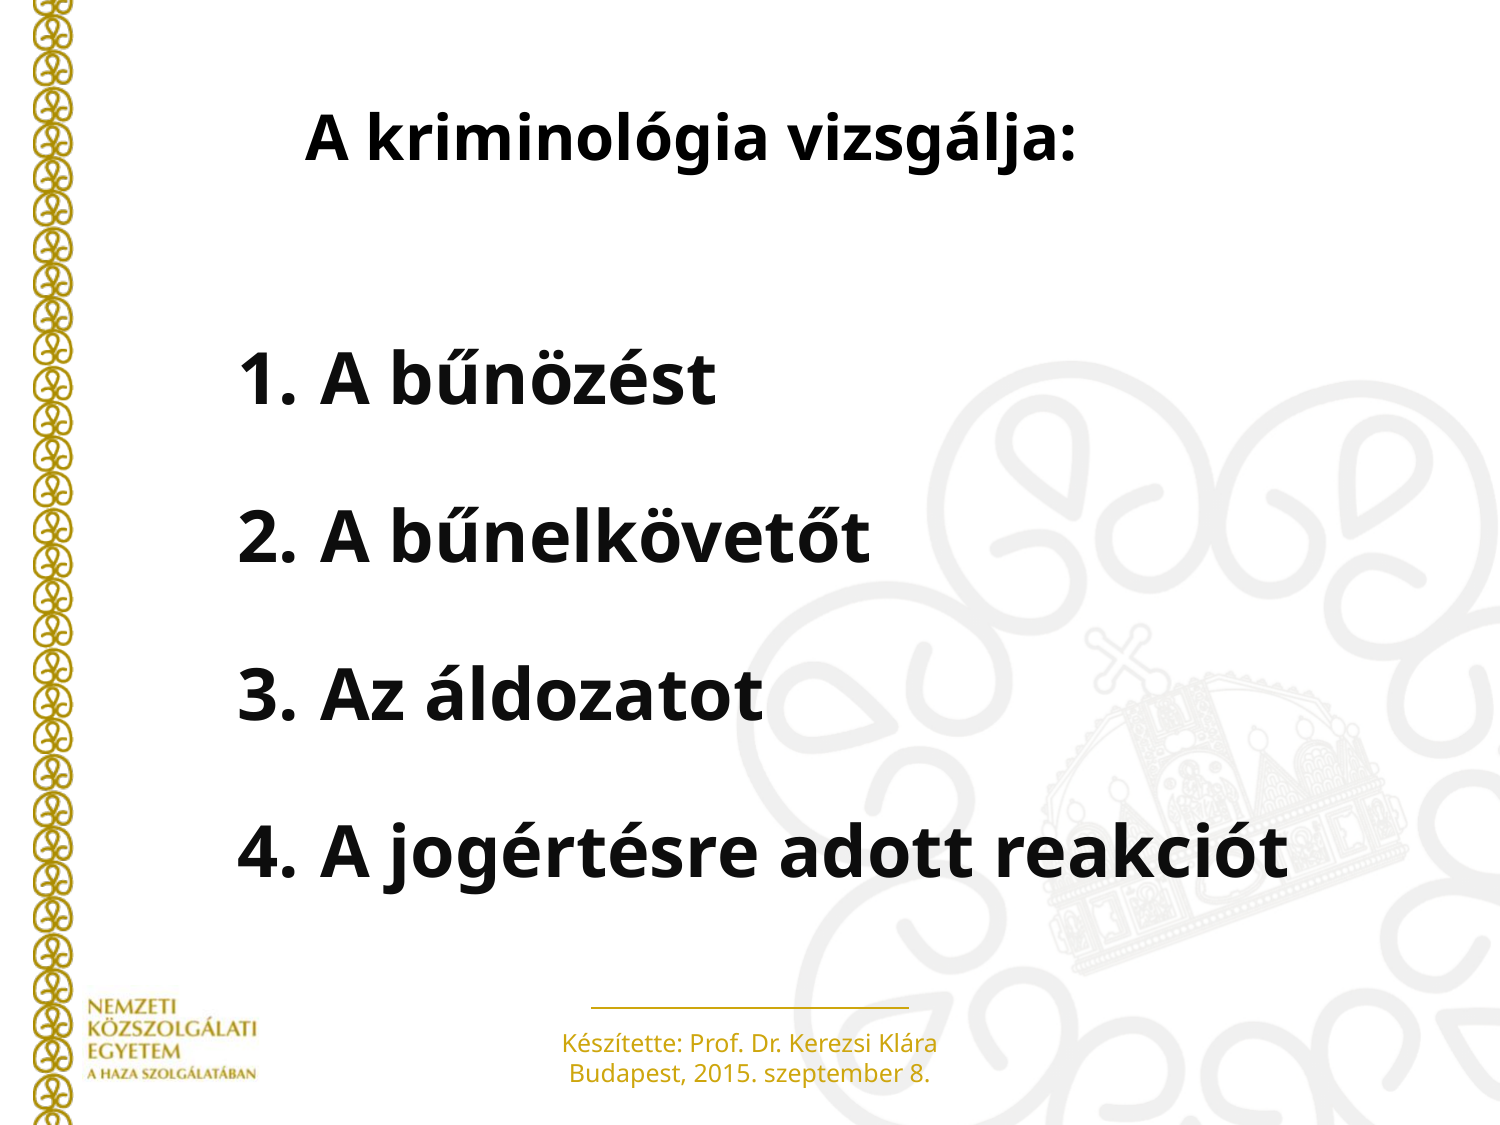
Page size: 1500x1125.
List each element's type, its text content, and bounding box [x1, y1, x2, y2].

picture [33, 0, 74, 1125]
picture [82, 985, 271, 1093]
title A kriminológia vizsgálja: [76, 90, 1307, 181]
picture [731, 349, 1500, 1125]
list A bűnözést A bűnelkövetőt Az áldozatot A jogértésre adott reakciót [222, 325, 1325, 965]
